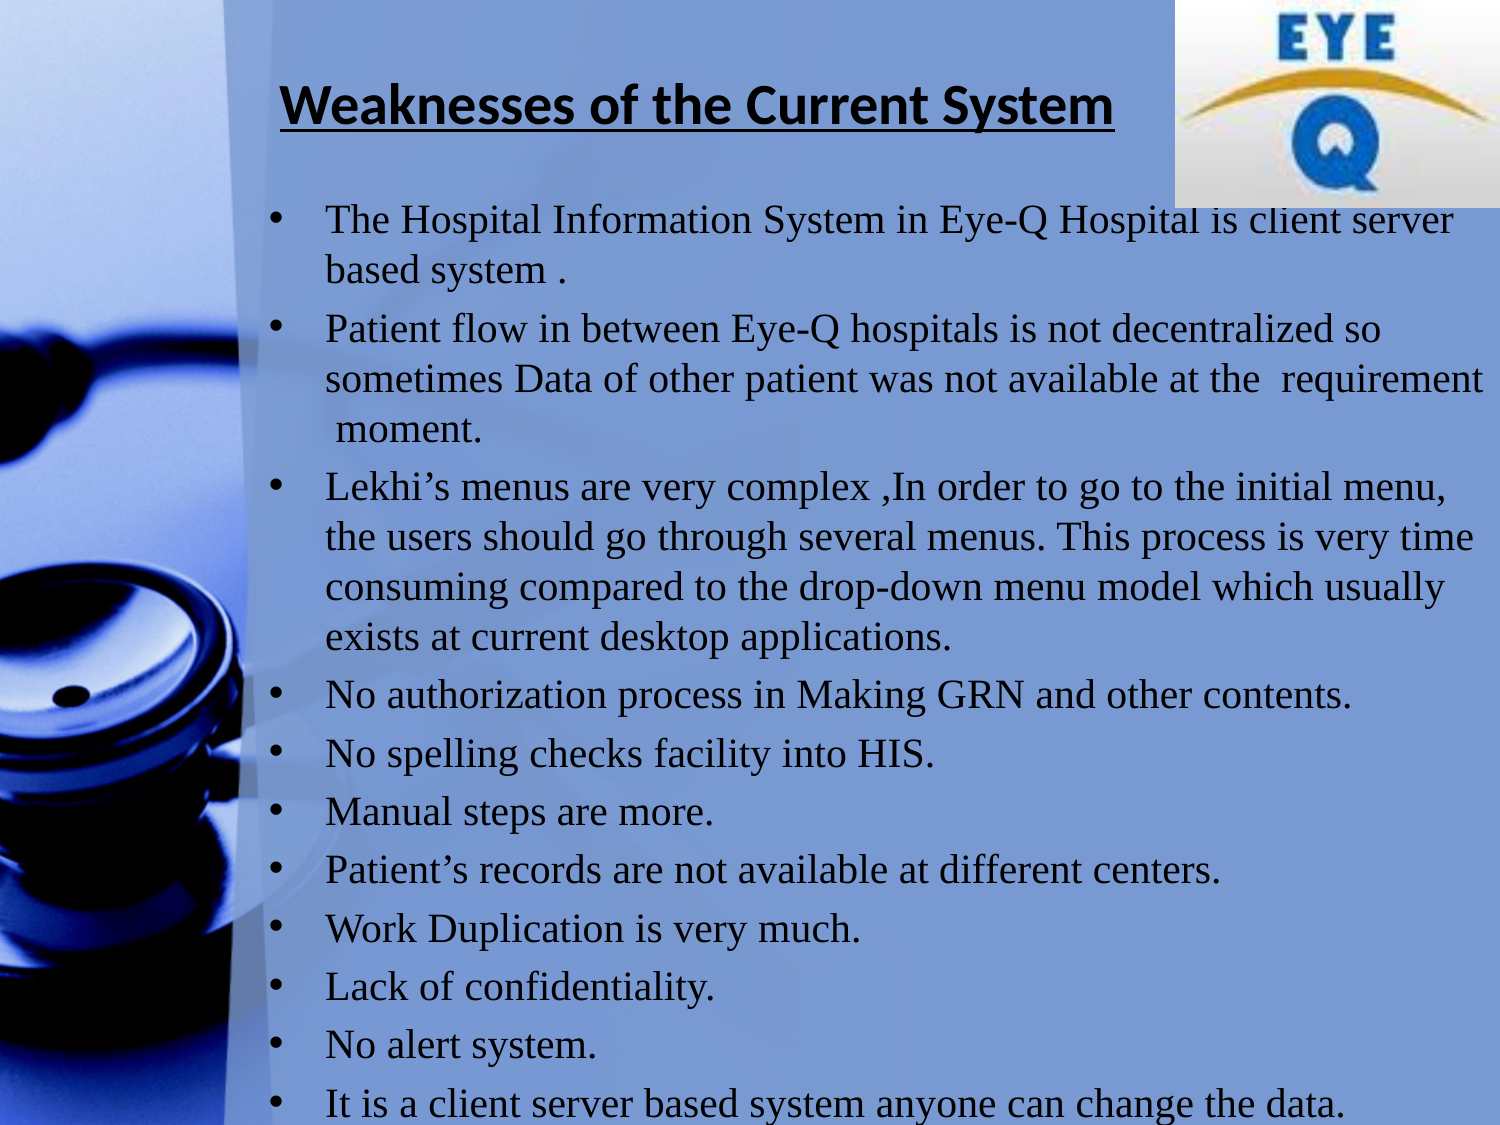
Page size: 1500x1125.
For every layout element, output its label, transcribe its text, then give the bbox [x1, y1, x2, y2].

title Weaknesses of the Current System [147, 42, 1169, 231]
picture [0, 0, 1500, 1125]
list The Hospital Information System in Eye-Q Hospital is client server based system . Patient flow in between Eye-Q hospitals is not decentralized so sometimes Data of other patient was not available at the requirement moment. Lekhi’s menus are very complex ,In order to go to the initial menu, the users should go through several menus. This process is very time consuming compared to the drop-down menu model which usually exists at current desktop applications. No authorization process in Making GRN and other contents. No spelling checks facility into HIS. Manual steps are more. Patient’s records are not available at different centers. Work Duplication is very much. Lack of confidentiality. No alert system. It is a client server based system anyone can change the data. [253, 184, 1500, 928]
